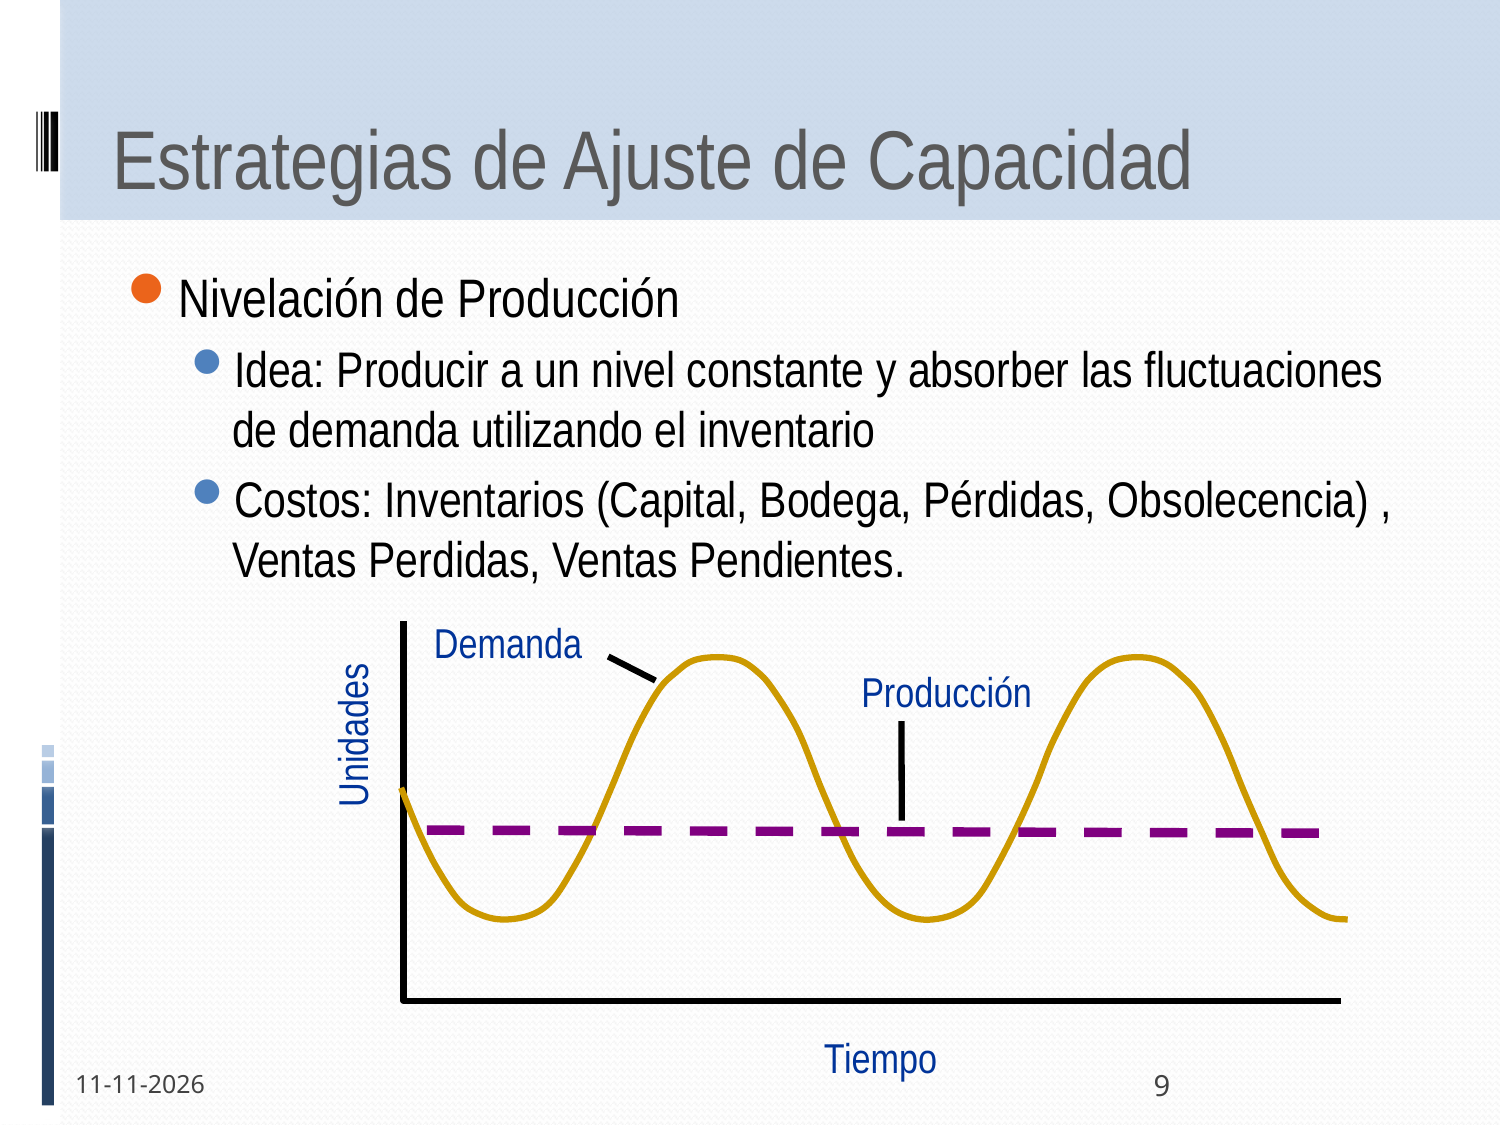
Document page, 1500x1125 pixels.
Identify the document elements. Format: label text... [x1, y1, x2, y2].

text_box [403, 621, 642, 815]
text_box [401, 657, 1348, 920]
title Estrategias de Ajuste de Capacidad [111, 18, 1436, 207]
list Nivelación de Producción Idea: Producir a un nivel constante y absorber las fluctuaciones de demanda utilizando el inventario Costos: Inventarios (Capital, Bodega, Pérdidas, Obsolecencia) , Ventas Perdidas, Ventas Pendientes. [111, 255, 1436, 1038]
text_box Unidades [319, 633, 384, 823]
slide_number 9 [1045, 1046, 1171, 1107]
text_box Demanda [419, 609, 692, 675]
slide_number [75, 1042, 243, 1103]
text_box [823, 791, 998, 870]
text_box Tiempo [809, 1024, 974, 1090]
text_box Producción [846, 658, 1109, 724]
text_box [403, 796, 1341, 1001]
